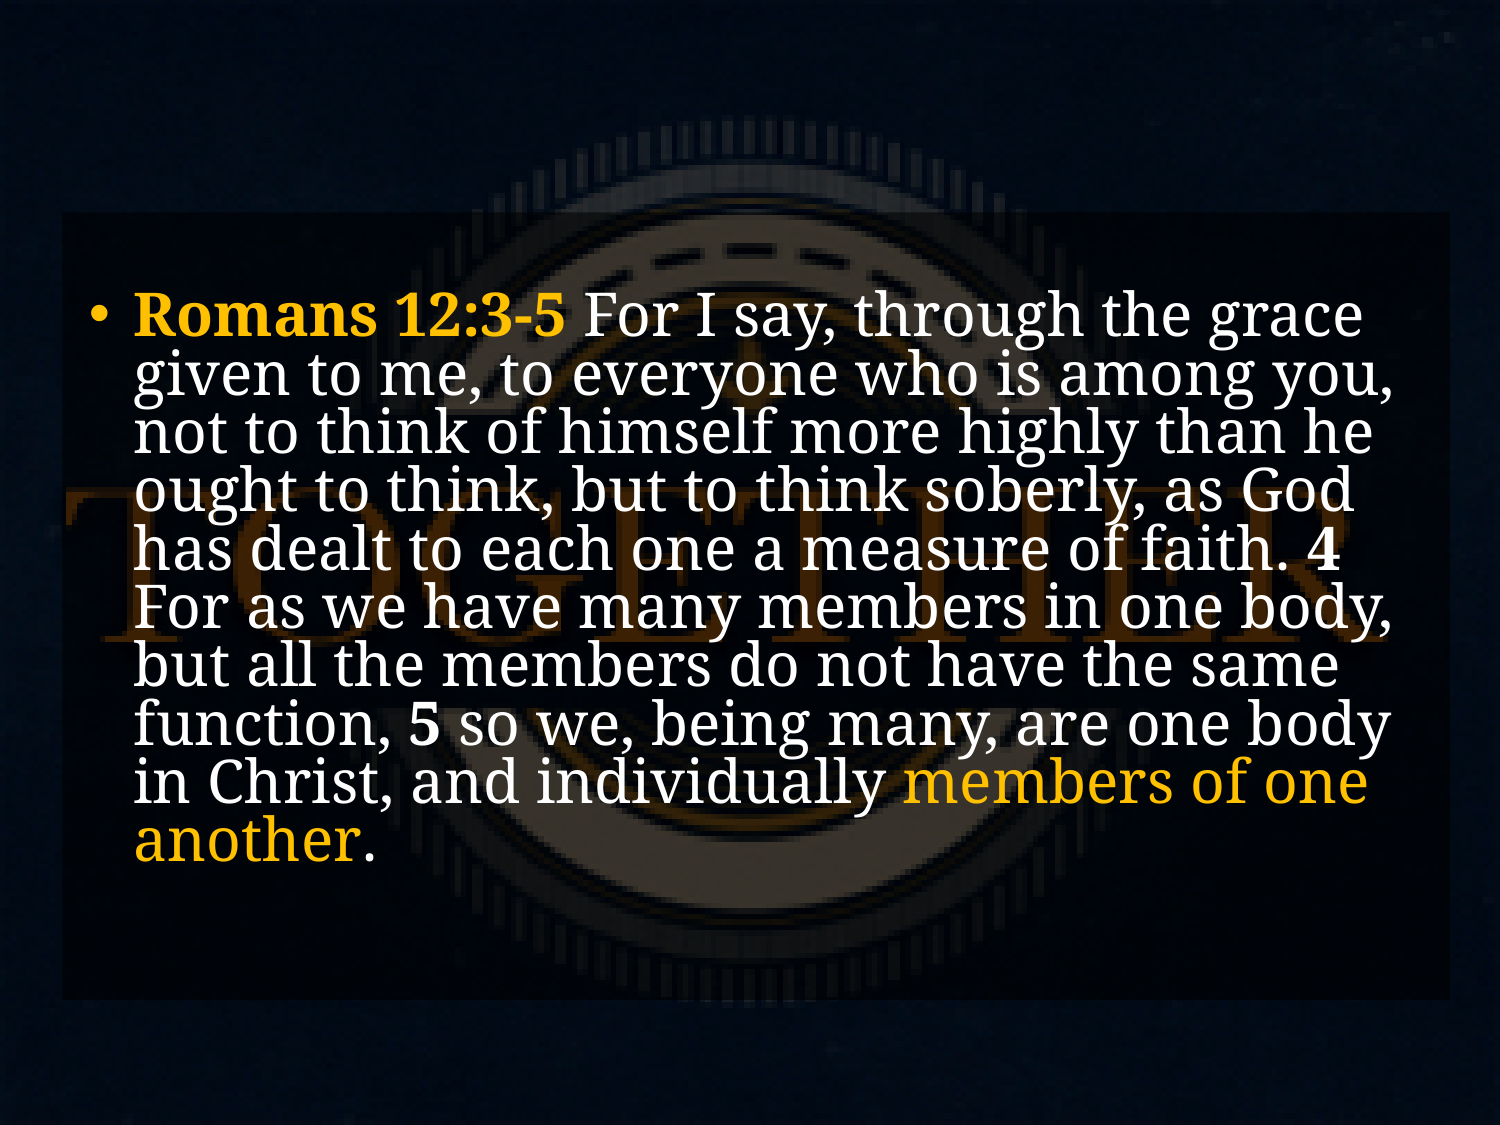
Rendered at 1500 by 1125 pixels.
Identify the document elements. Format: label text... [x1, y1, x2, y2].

list Romans 12:3-5 For I say, through the grace given to me, to everyone who is among you, not to think of himself more highly than he ought to think, but to think soberly, as God has dealt to each one a measure of faith. 4 For as we have many members in one body, but all the members do not have the same function, 5 so we, being many, are one body in Christ, and individually members of one another. [62, 212, 1450, 1000]
picture [0, 0, 1500, 1125]
